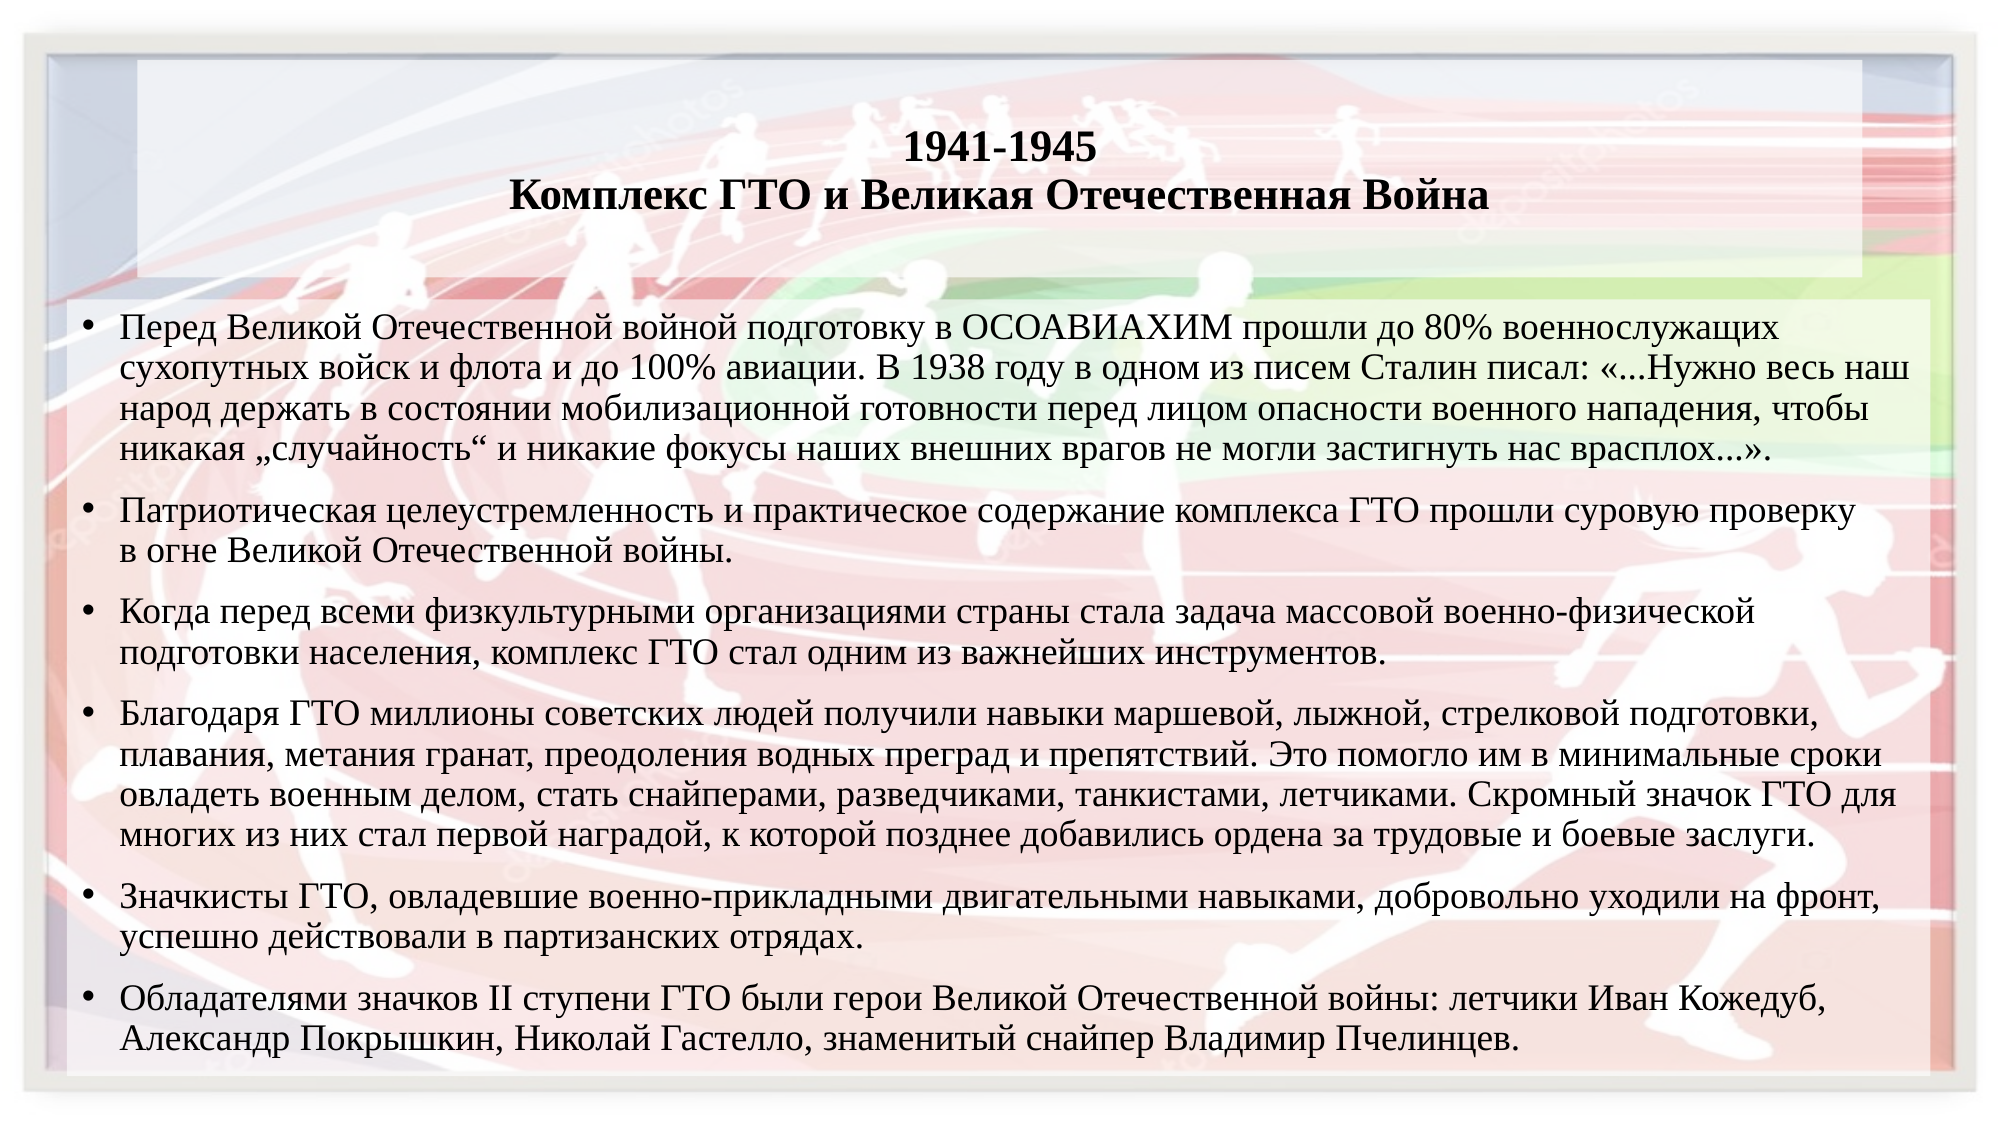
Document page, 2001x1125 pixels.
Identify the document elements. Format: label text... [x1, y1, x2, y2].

list Перед Великой Отечественной войной подготовку в ОСОАВИАХИМ прошли до 80% военнослужащих сухопутных войск и флота и до 100% авиации. В 1938 году в одном из писем Сталин писал: «...Нужно весь наш народ держать в состоянии мобилизационной готовности перед лицом опасности военного нападения, чтобы никакая „случайность“ и никакие фокусы наших внешних врагов не могли застигнуть нас врасплох...». Патриотическая целеустремленность и практическое содержание комплекса ГТО прошли суровую проверку в огне Великой Отечественной войны. Когда перед всеми физкультурными организациями страны стала задача массовой военно-физической подготовки населения, комплекс ГТО стал одним из важнейших инструментов. Благодаря ГТО миллионы советских людей получили навыки маршевой, лыжной, стрелковой подготовки, плавания, метания гранат, преодоления водных преград и препятствий. Это помогло им в минимальные сроки овладеть военным делом, стать снайперами, разведчиками, танкистами, летчиками. Скромный значок ГТО для многих из них стал первой наградой, к которой позднее добавились ордена за трудовые и боевые заслуги. Значкисты ГТО, овладевшие военно-прикладными двигательными навыками, добровольно уходили на фронт, успешно действовали в партизанских отрядах. Обладателями значков II ступени ГТО были герои Великой Отечественной войны: летчики Иван Кожедуб, Александр Покрышкин, Николай Гастелло, знаменитый снайпер Владимир Пчелинцев. [66, 299, 1931, 1077]
title 1941-1945 Комплекс ГТО и Великая Отечественная Война [137, 59, 1863, 278]
